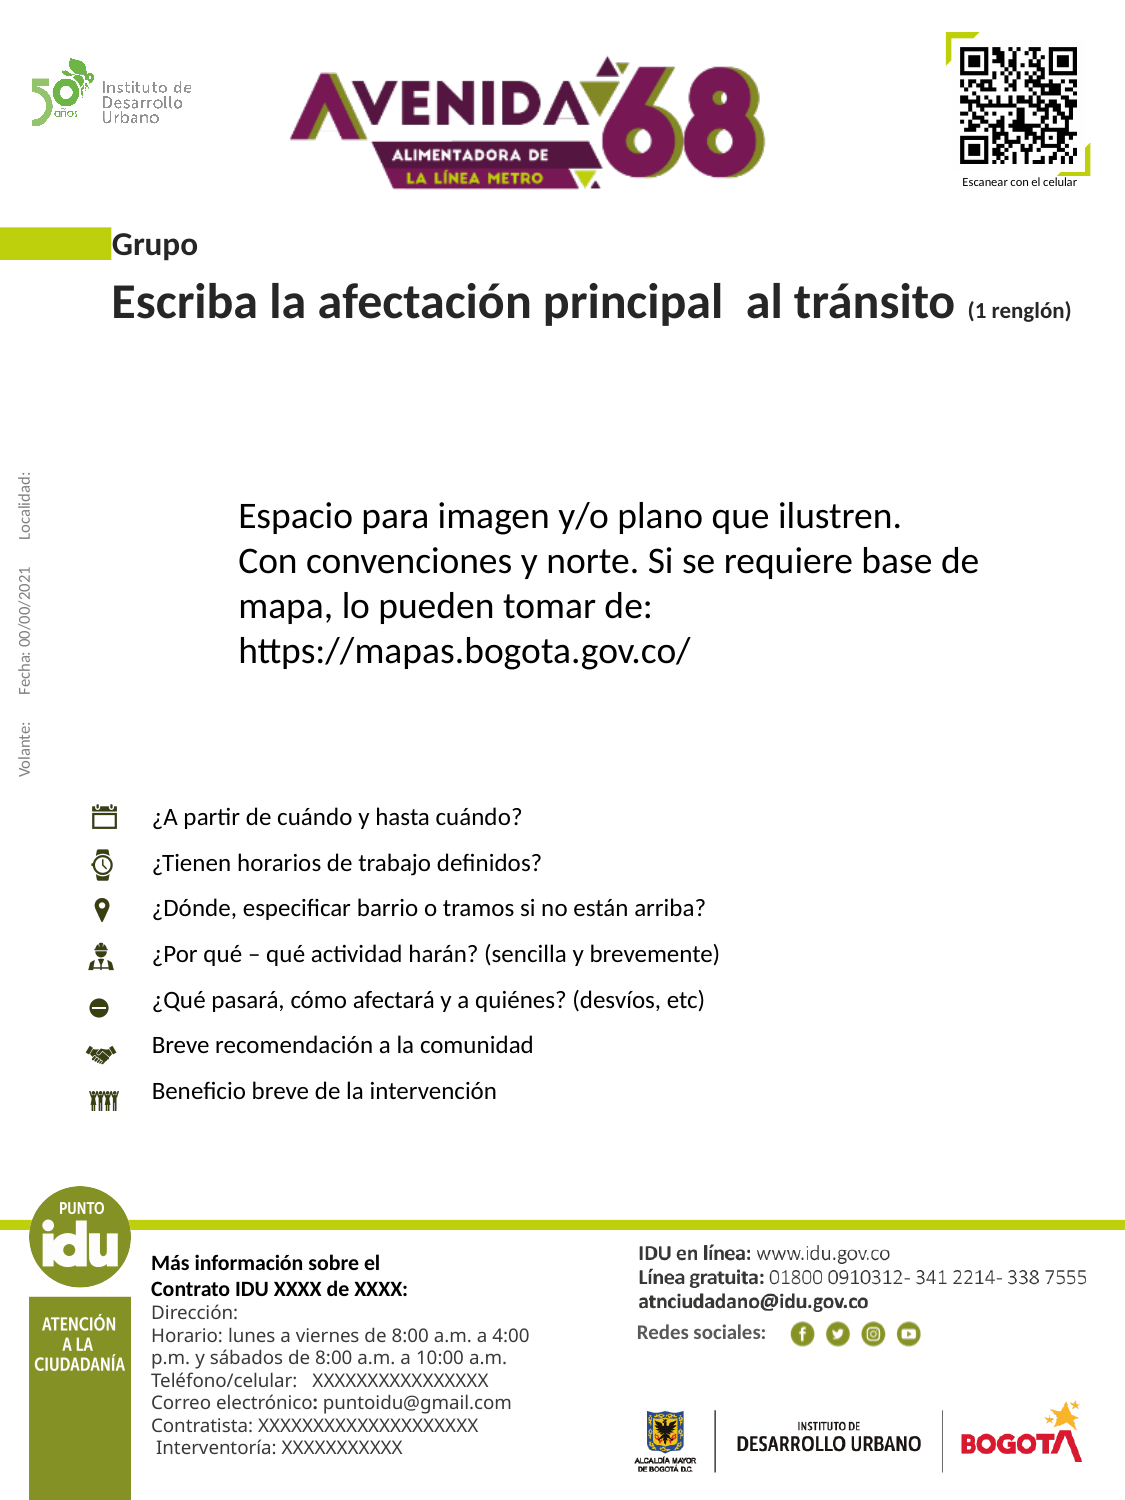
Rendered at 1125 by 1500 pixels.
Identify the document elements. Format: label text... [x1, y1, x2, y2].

picture [268, 29, 792, 214]
text_box ¿A partir de cuándo y hasta cuándo? ¿Tienen horarios de trabajo definidos? ¿Dónde, especificar barrio o tramos si no están arriba? ¿Por qué – qué actividad harán? (sencilla y brevemente) ¿Qué pasará, cómo afectará y a quiénes? (desvíos, etc) Breve recomendación a la comunidad Beneficio breve de la intervención [136, 793, 1071, 1198]
text_box Volante: Fecha: 00/00/2021 Localidad: [5, 36, 71, 793]
text_box Escriba la afectación principal al tránsito (1 renglón) [96, 260, 1125, 336]
picture [84, 941, 118, 975]
picture [612, 1378, 1125, 1500]
picture [85, 893, 119, 927]
picture [952, 39, 1085, 172]
picture [29, 1186, 131, 1500]
picture [87, 996, 111, 1020]
picture [71, 58, 191, 126]
text_box Grupo [97, 214, 1074, 270]
picture [84, 1038, 118, 1073]
picture [85, 848, 119, 883]
picture [87, 1084, 121, 1118]
picture [87, 799, 122, 834]
text_box Más información sobre el Contrato IDU XXXX de XXXX: Dirección: Horario: lunes a viernes de 8:00 a.m. a 4:00 p.m. y sábados de 8:00 a.m. a 10:00 a.m. Teléfono/celular: XXXXXXXXXXXXXXXX Correo electrónico: puntoidu@gmail.com Contratista: XXXXXXXXXXXXXXXXXXXX Interventoría: XXXXXXXXXXX [136, 1241, 579, 1488]
picture [613, 1220, 1125, 1371]
text_box Espacio para imagen y/o plano que ilustren. Con convenciones y norte. Si se requiere base de mapa, lo pueden tomar de: https://mapas.bogota.gov.co/ [223, 484, 1030, 679]
